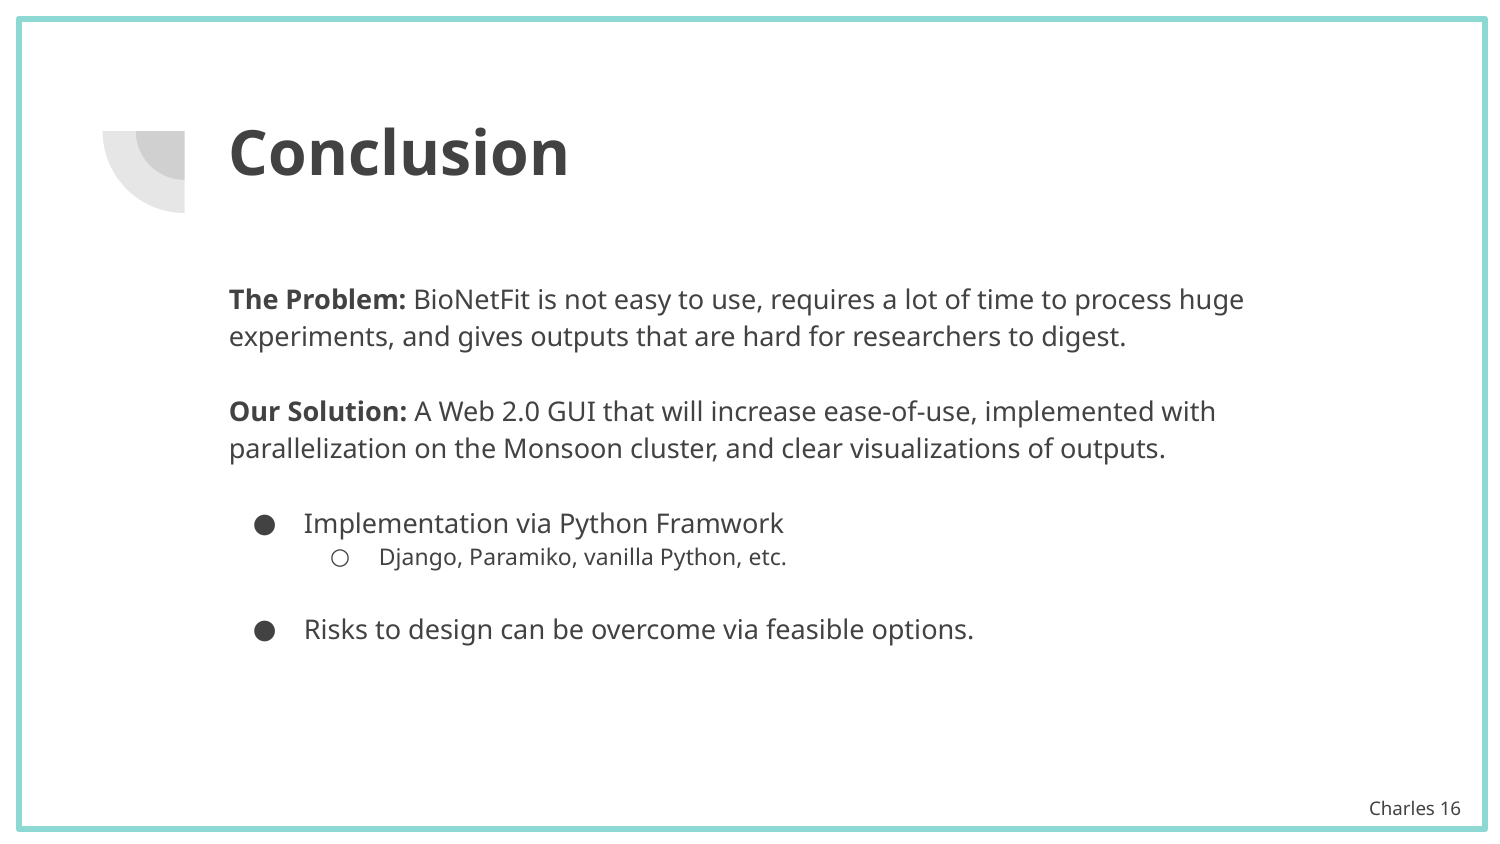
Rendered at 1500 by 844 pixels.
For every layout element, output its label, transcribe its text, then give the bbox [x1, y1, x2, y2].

slide_number Charles ‹#› [1329, 777, 1477, 842]
list The Problem: BioNetFit is not easy to use, requires a lot of time to process huge experiments, and gives outputs that are hard for researchers to digest. Our Solution: A Web 2.0 GUI that will increase ease-of-use, implemented with parallelization on the Monsoon cluster, and clear visualizations of outputs. Implementation via Python Framwork Django, Paramiko, vanilla Python, etc. Risks to design can be overcome via feasible options. [213, 262, 1368, 680]
title Conclusion [213, 98, 1368, 262]
